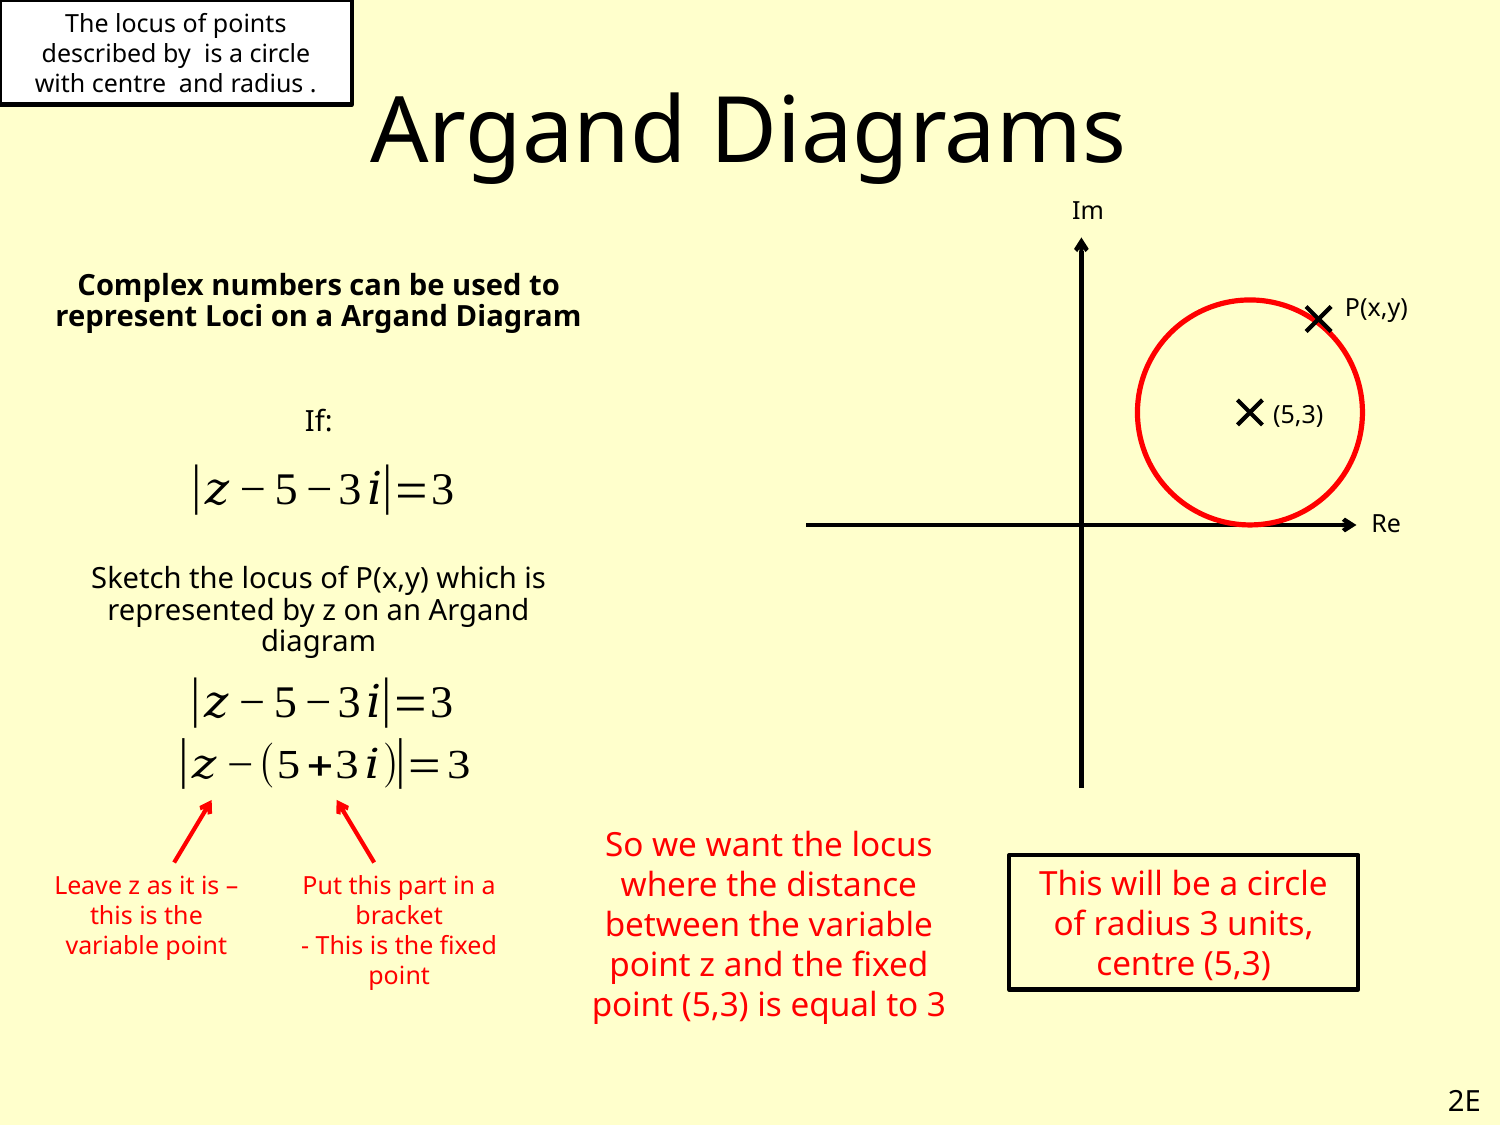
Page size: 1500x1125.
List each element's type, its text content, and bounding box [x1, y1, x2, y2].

text_box So we want the locus where the distance between the variable point z and the fixed point (5,3) is equal to 3 [564, 816, 974, 1031]
text_box This will be a circle of radius 3 units, centre (5,3) [1009, 855, 1359, 990]
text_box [336, 799, 375, 863]
title Argand Diagrams [101, 24, 1396, 242]
text_box (5,3) [1258, 390, 1339, 436]
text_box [1237, 399, 1263, 425]
text_box Leave z as it is – this is the variable point [36, 862, 257, 968]
text_box Put this part in a bracket - This is the fixed point [261, 862, 537, 997]
text_box Re [1356, 500, 1416, 545]
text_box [1306, 306, 1332, 332]
list Complex numbers can be used to represent Loci on a Argand Diagram If: Sketch the locus of P(x,y) which is represented by z on an Argand diagram [37, 262, 600, 1005]
text_box [1136, 298, 1364, 526]
text_box P(x,y) [1330, 284, 1423, 329]
text_box 2E [1433, 1074, 1496, 1125]
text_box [174, 799, 212, 863]
